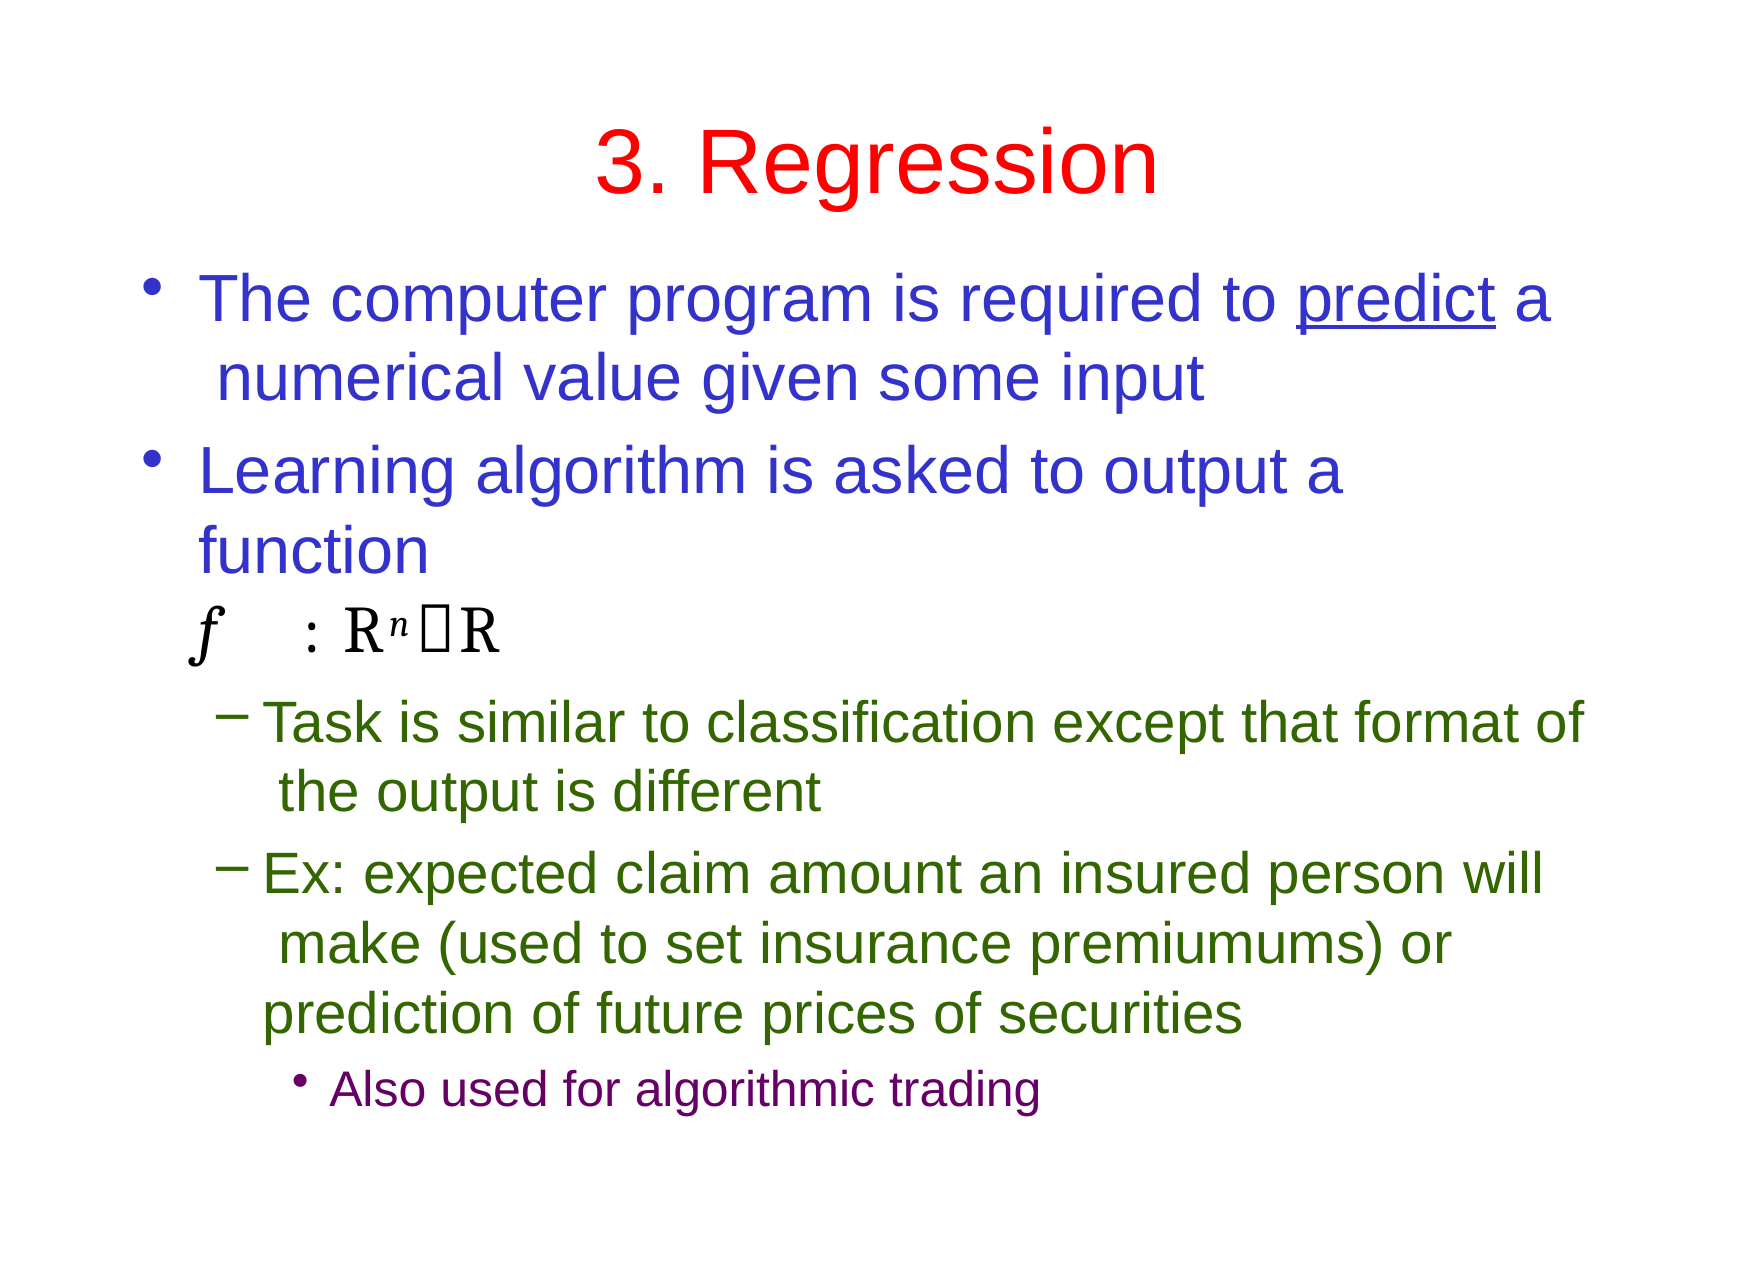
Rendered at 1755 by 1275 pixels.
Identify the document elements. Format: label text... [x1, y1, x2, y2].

title 3. Regression [592, 100, 1163, 250]
text_box The computer program is required to predict a numerical value given some input Learning algorithm is asked to output a function f : RnR Task is similar to classification except that format of the output is different Ex: expected claim amount an insured person will make (used to set insurance premiumums) or prediction of future prices of securities Also used for algorithmic trading [135, 250, 1606, 1117]
